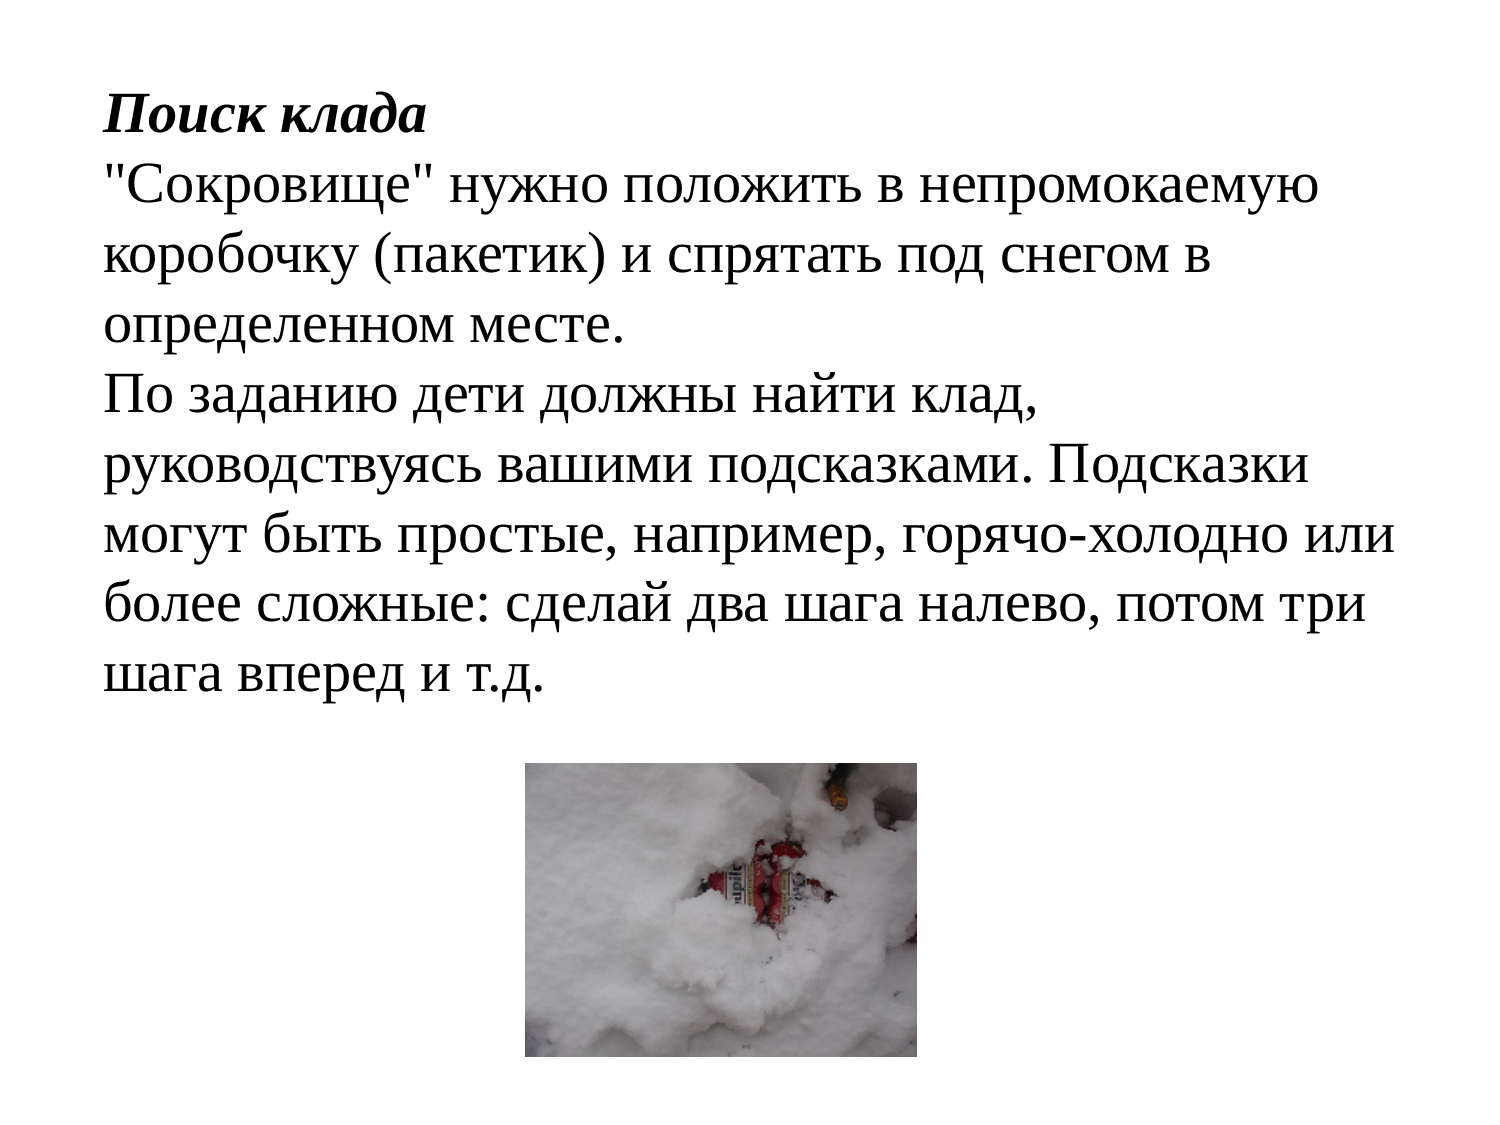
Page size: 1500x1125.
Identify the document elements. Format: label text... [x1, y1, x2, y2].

picture [525, 762, 917, 1058]
text_box Поиск клада "Сокровище" нужно положить в непромокаемую коробочку (пакетик) и спрятать под снегом в определенном месте. По заданию дети должны найти клад, руководствуясь вашими подсказками. Подсказки могут быть простые, например, горячо-холодно или более сложные: сделай два шага налево, потом три шага вперед и т.д. [88, 66, 1436, 711]
